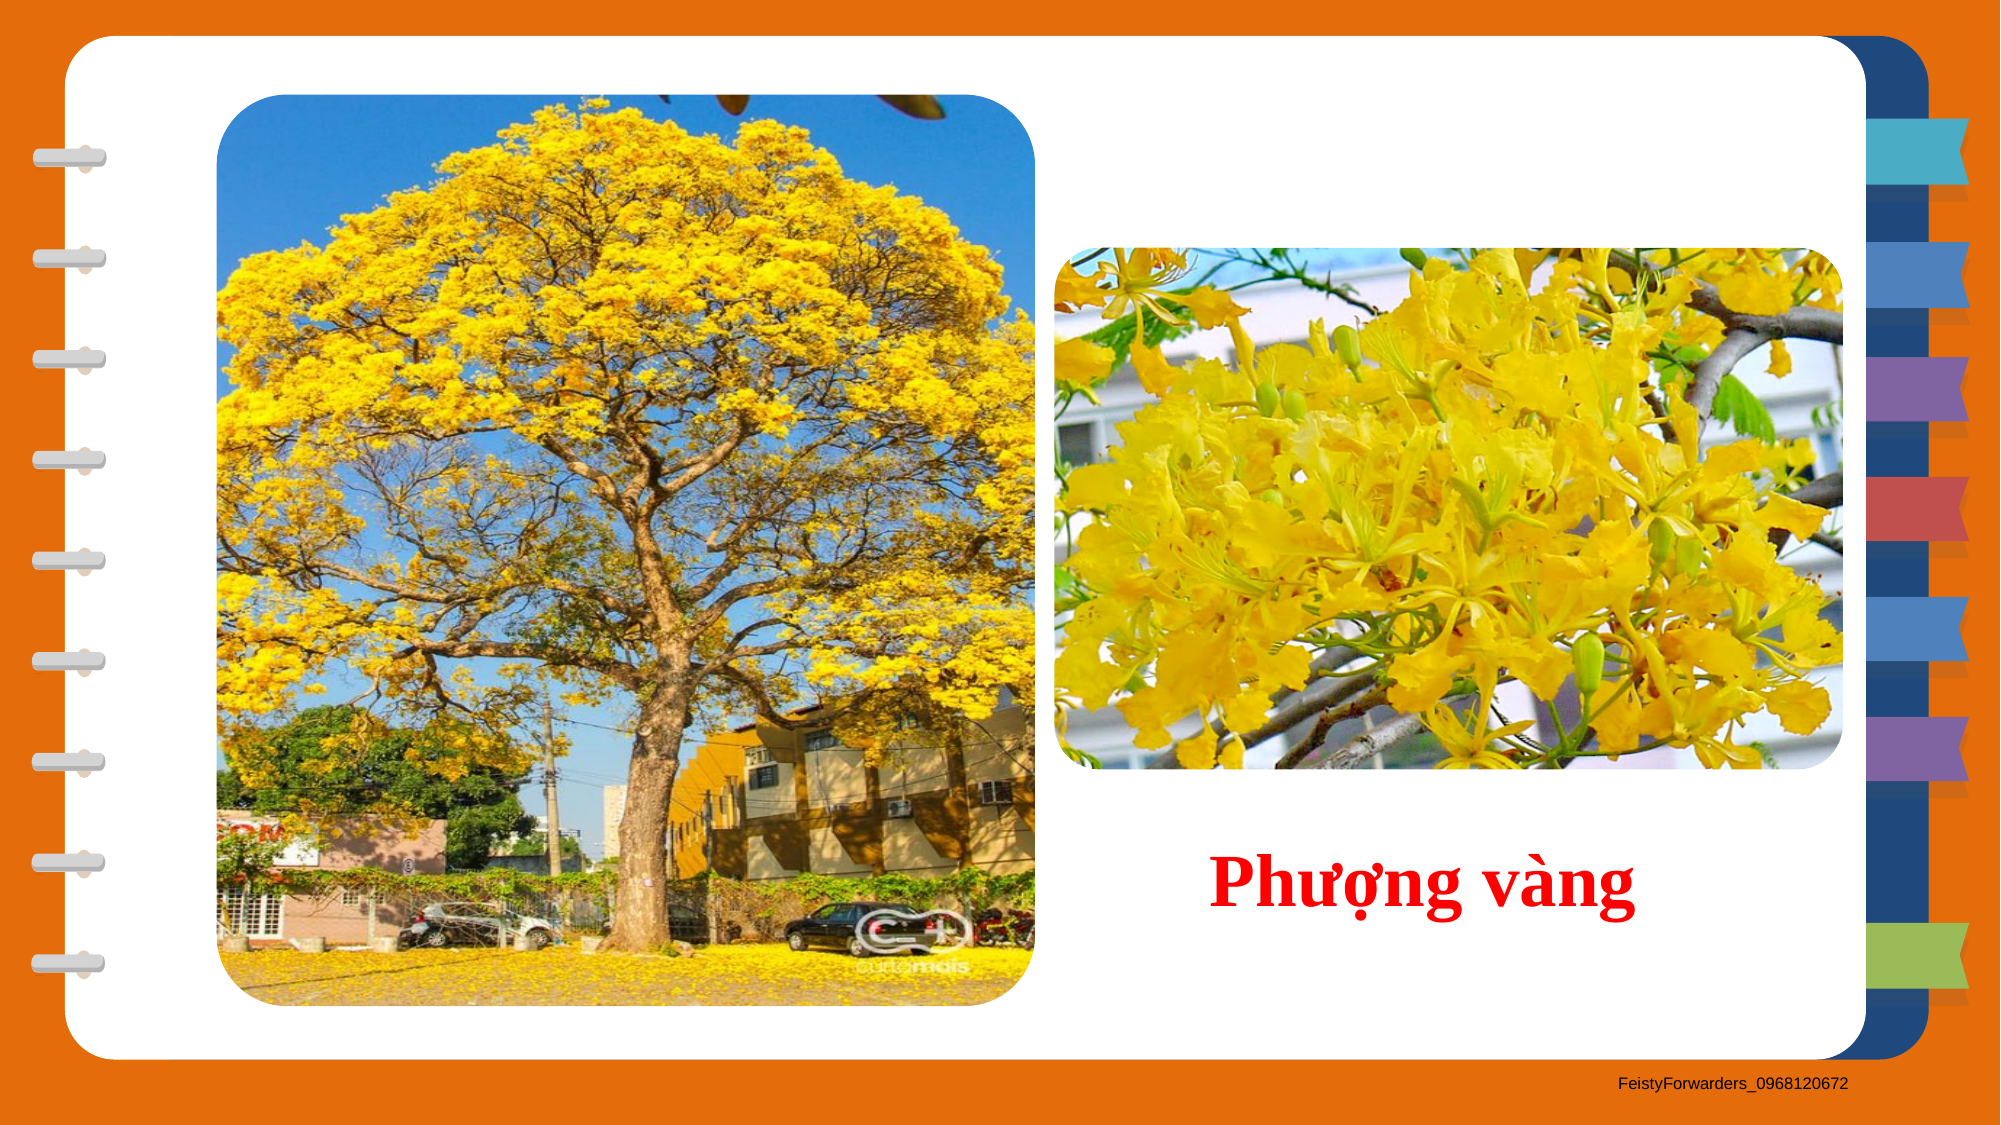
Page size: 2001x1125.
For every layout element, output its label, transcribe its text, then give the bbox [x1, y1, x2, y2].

picture [216, 94, 1035, 1007]
picture [1054, 247, 1843, 770]
text_box Phượng vàng [1035, 824, 1890, 929]
